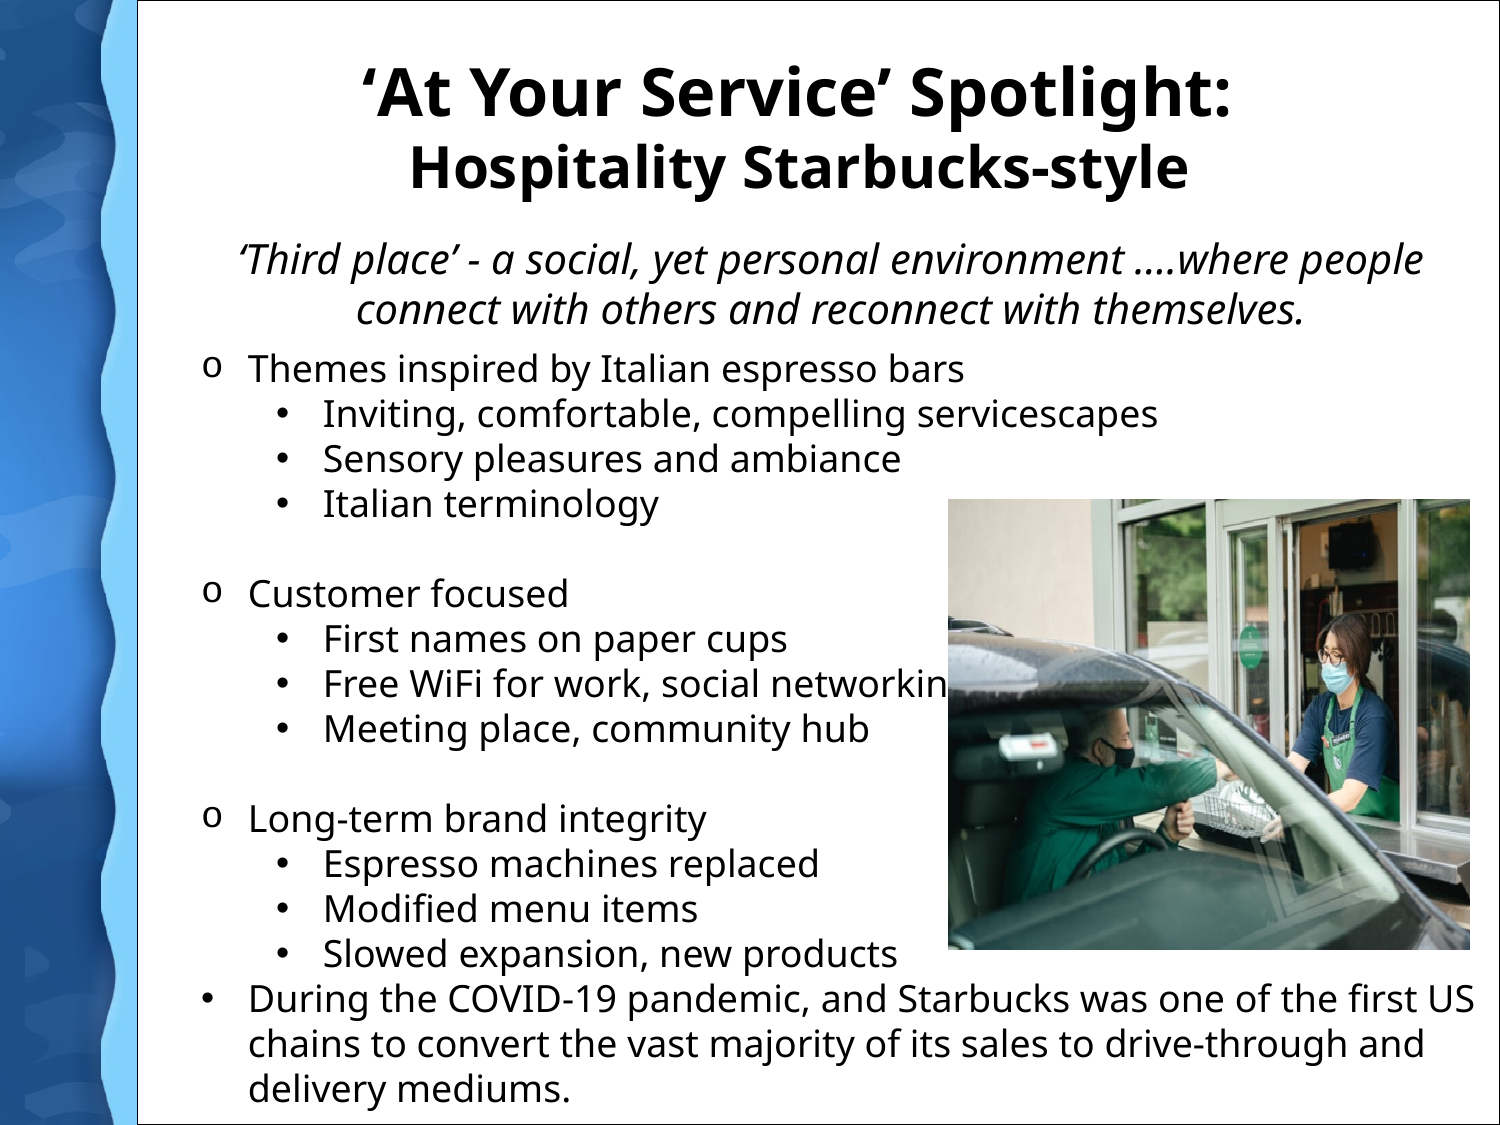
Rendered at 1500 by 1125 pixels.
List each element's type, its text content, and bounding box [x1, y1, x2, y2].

picture [0, 0, 137, 1125]
title ‘At Your Service’ Spotlight: Hospitality Starbucks-style [176, 75, 1438, 175]
text_box Themes inspired by Italian espresso bars Inviting, comfortable, compelling servicescapes Sensory pleasures and ambiance Italian terminology Customer focused First names on paper cups Free WiFi for work, social networking Meeting place, community hub Long-term brand integrity Espresso machines replaced Modified menu items Slowed expansion, new products During the COVID-19 pandemic, and Starbucks was one of the first US chains to convert the vast majority of its sales to drive-through and delivery mediums. [186, 337, 1500, 1125]
picture [948, 499, 1470, 950]
text_box ‘Third place’ - a social, yet personal environment ….where people connect with others and reconnect with themselves. [162, 224, 1500, 390]
